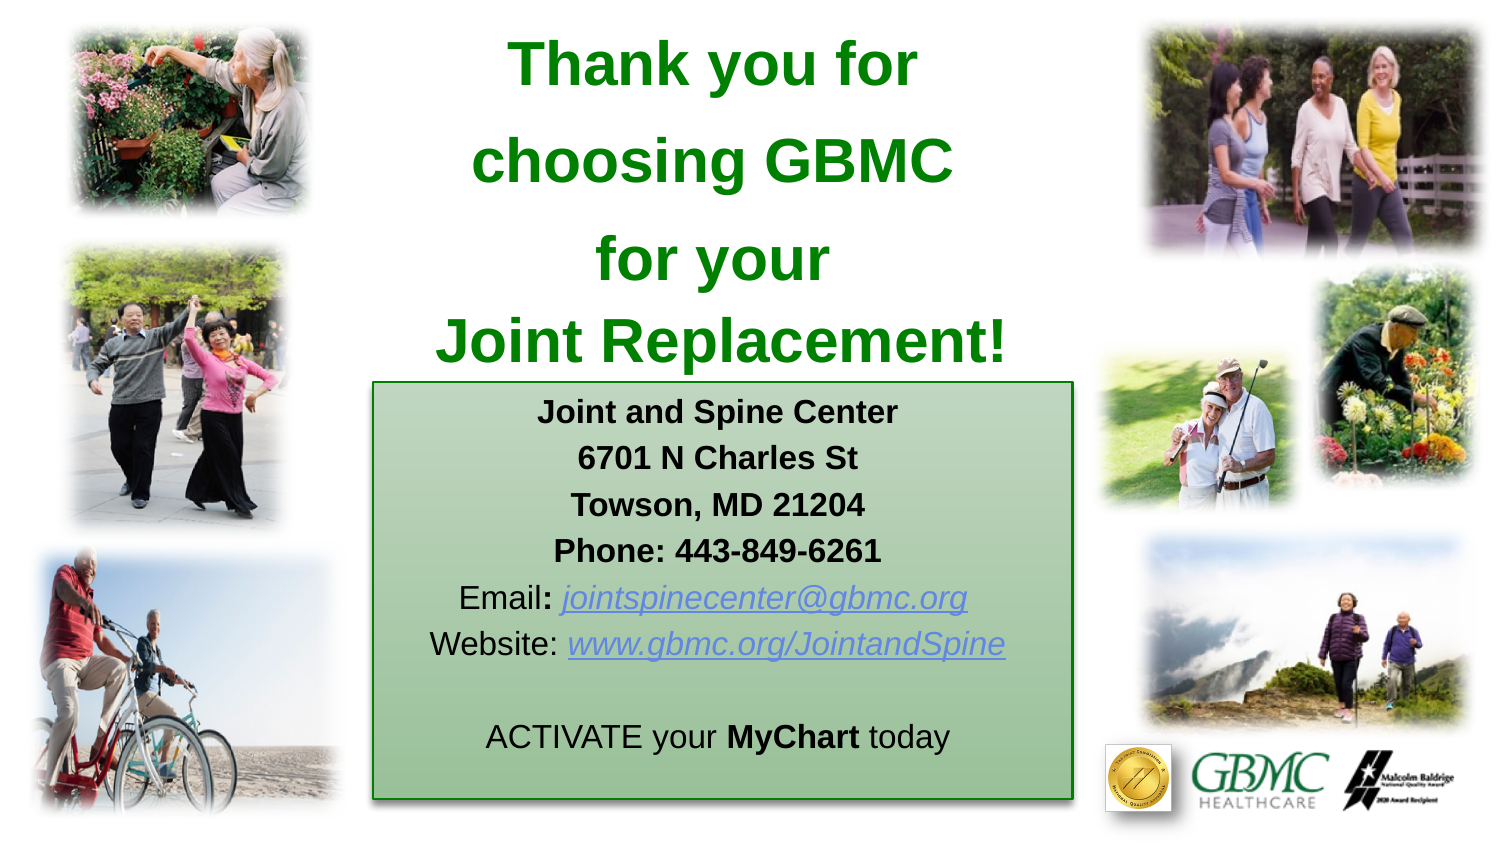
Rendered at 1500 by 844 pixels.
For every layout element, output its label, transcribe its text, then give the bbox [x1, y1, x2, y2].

picture [26, 234, 348, 820]
picture [62, 20, 316, 223]
picture [1089, 15, 1493, 518]
text_box Joint and Spine Center 6701 N Charles St Towson, MD 21204 Phone: 443-849-6261 Email: jointspinecenter@gbmc.org Website: www.gbmc.org/JointandSpine ACTIVATE your MyChart today [372, 381, 1074, 800]
picture [1088, 523, 1479, 844]
list Thank you for choosing GBMC for your Joint Replacement! [211, 7, 1227, 383]
